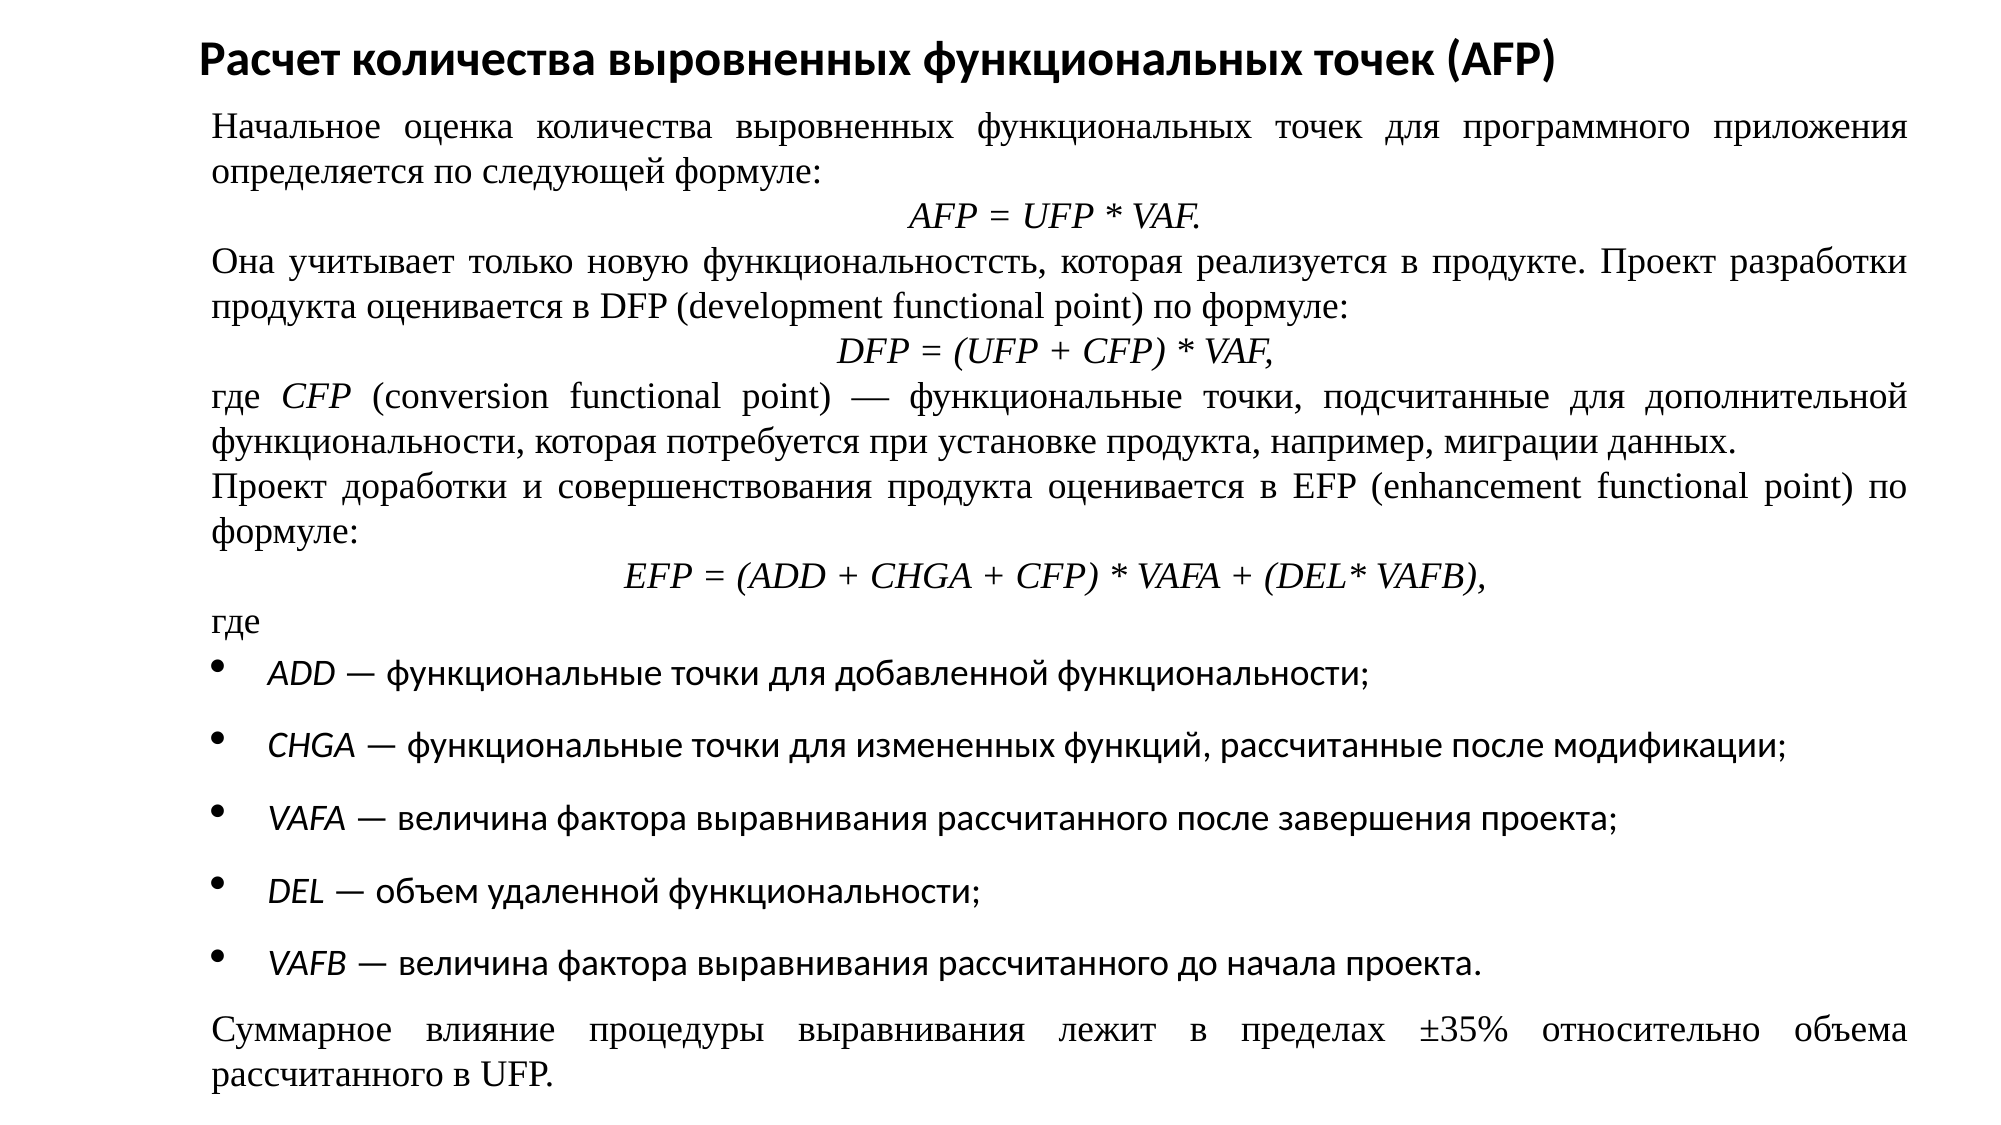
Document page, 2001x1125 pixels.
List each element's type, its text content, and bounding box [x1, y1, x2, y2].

text_box Расчет количества выровненных функциональных точек (AFP) [184, 17, 1668, 93]
text_box Начальное оценка количества выровненных функциональных точек для программного приложения определяется по следующей формуле: AFP = UFP * VAF. Она учитывает только новую функциональностсть, которая реализуется в продукте. Проект разработки продукта оценивается в DFP (development functional point) по формуле: DFP = (UFP + CFP) * VAF, где CFP (conversion functional point) — функциональные точки, подсчитанные для дополнительной функциональности, которая потребуется при установке продукта, например, миграции данных. Проект доработки и совершенствования продукта оценивается в EFP (enhancement functional point) по формуле: EFP = (ADD + CHGA + CFP) * VAFA + (DEL* VAFB), где ADD — функциональные точки для добавленной функциональности; CHGA — функциональные точки для измененных функций, рассчитанные после модификации; VAFA — величина фактора выравнивания рассчитанного после завершения проекта; DEL — объем удаленной функциональности; VAFB — величина фактора выравнивания рассчитанного до начала проекта. Суммарное влияние процедуры выравнивания лежит в пределах ±35% относительно объема рассчитанного в UFP. [196, 93, 1925, 1102]
